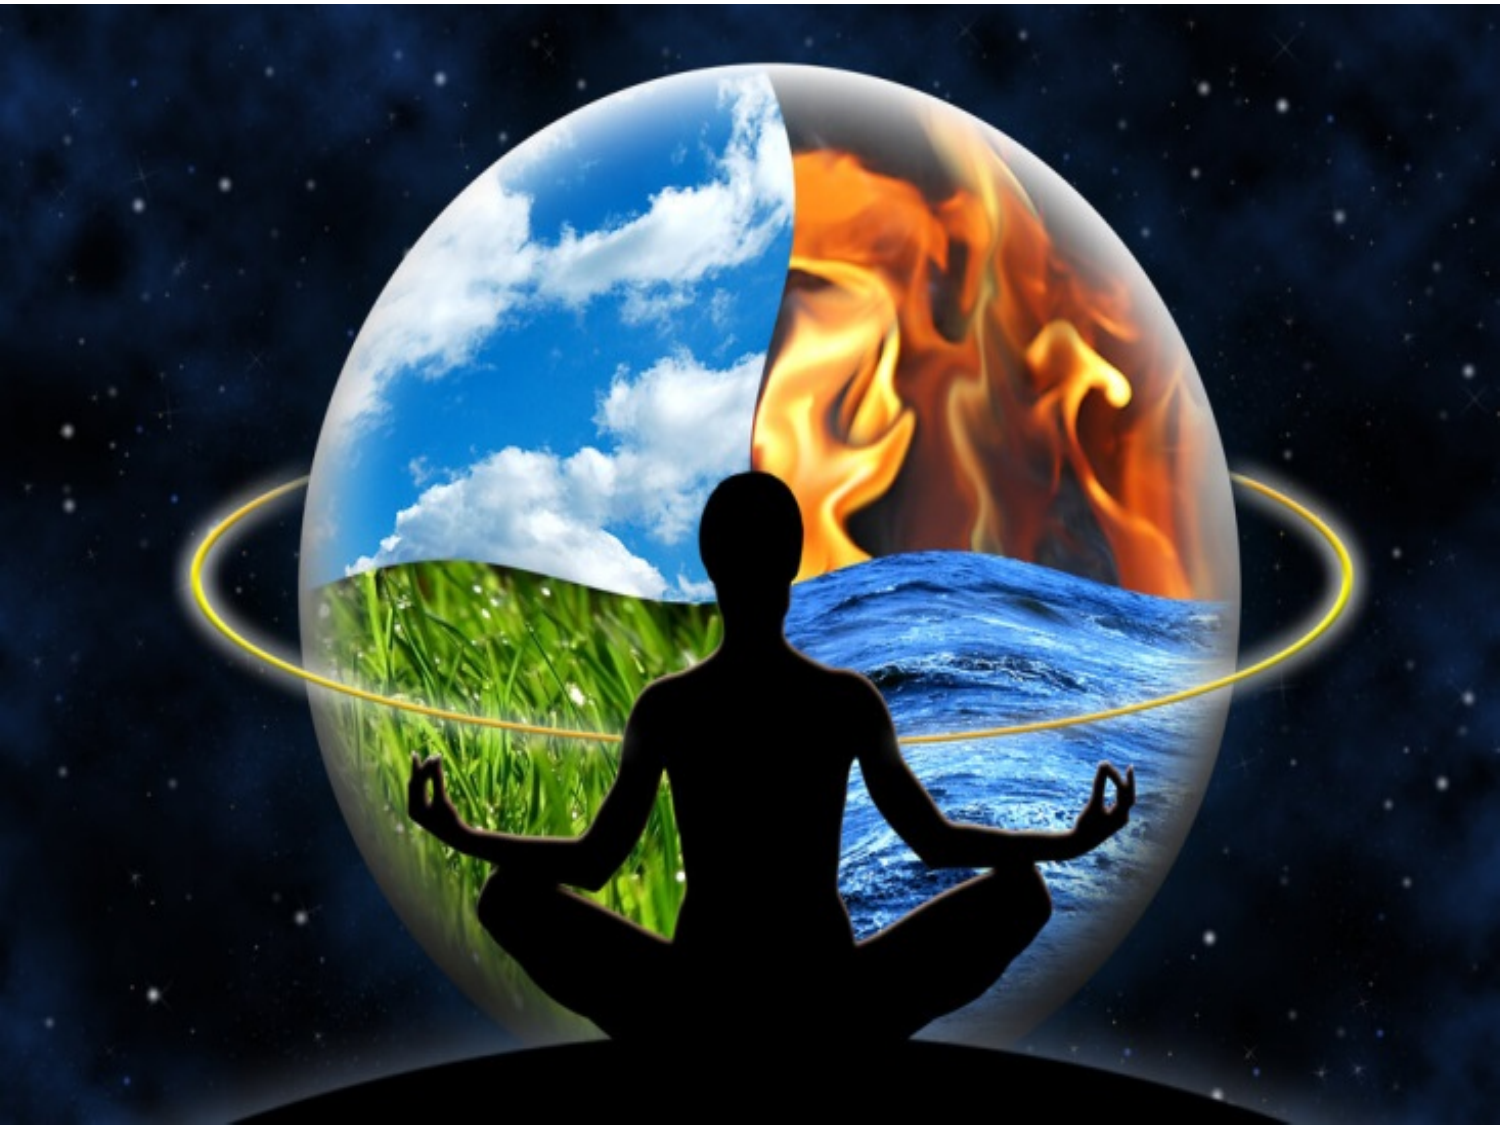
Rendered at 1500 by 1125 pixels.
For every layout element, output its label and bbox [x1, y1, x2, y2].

list [0, 4, 1500, 1125]
